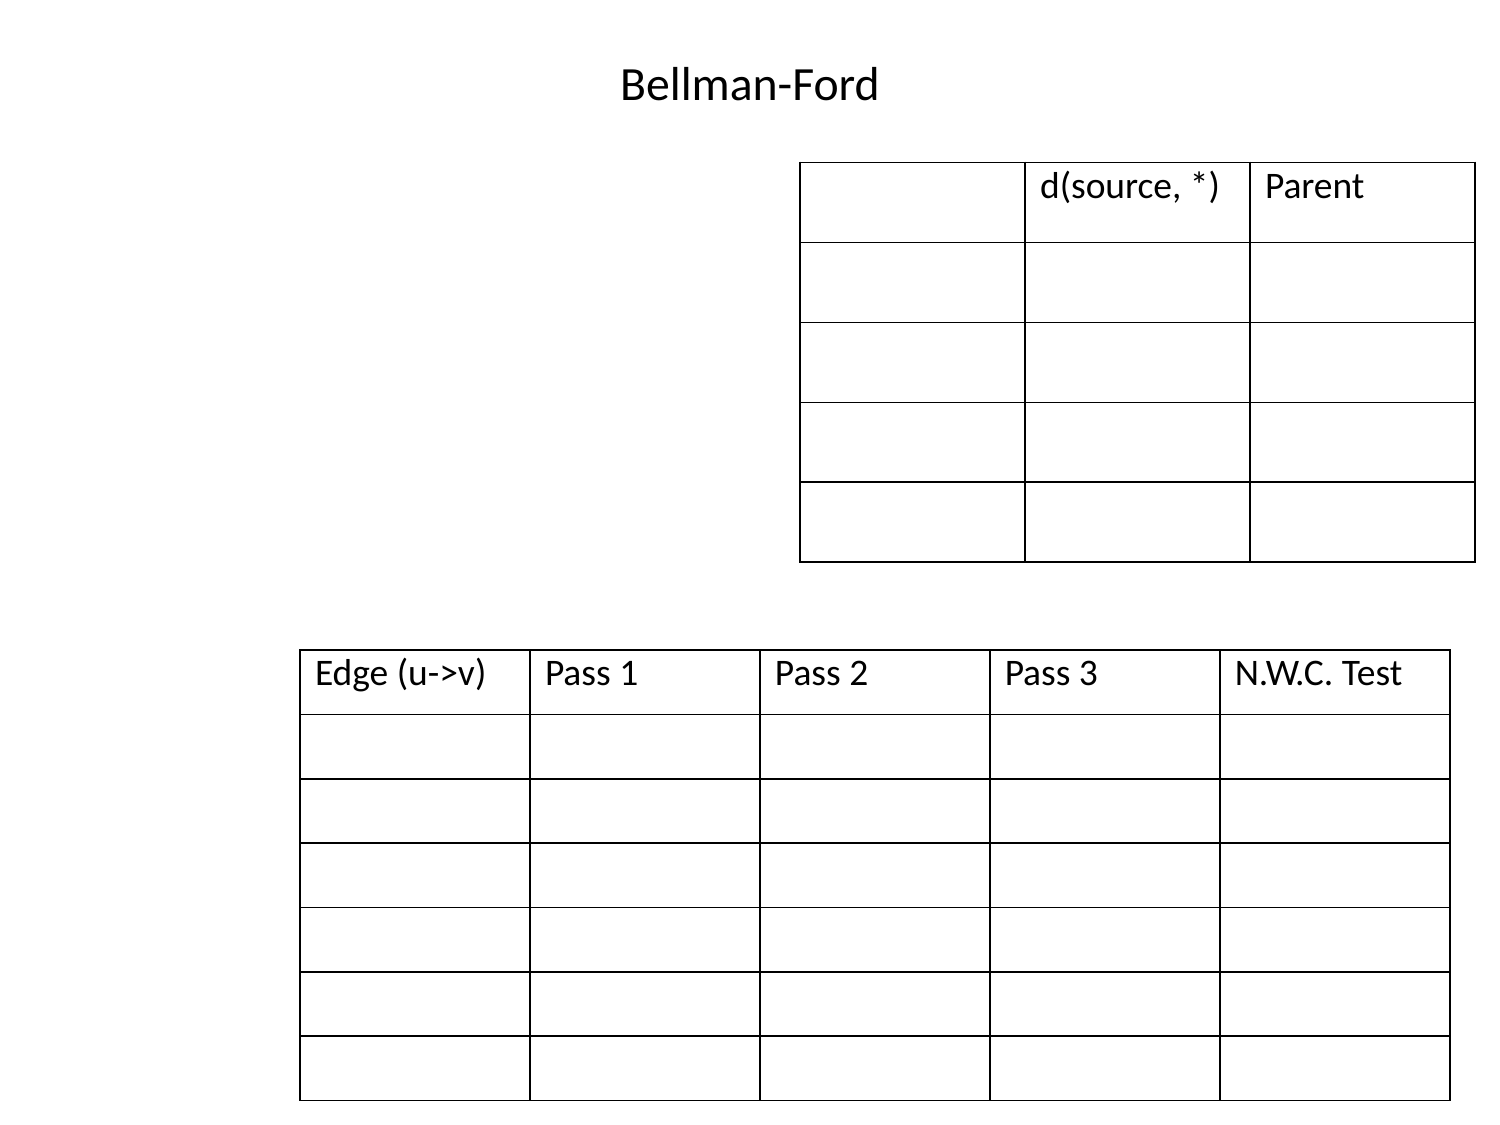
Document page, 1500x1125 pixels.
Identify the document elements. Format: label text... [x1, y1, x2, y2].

table_cell [1221, 780, 1449, 842]
table_cell [531, 973, 759, 1035]
table_cell [801, 403, 1024, 481]
table_cell [801, 243, 1024, 322]
table_cell [761, 1037, 989, 1100]
table_cell [1026, 323, 1249, 402]
table_cell [1251, 403, 1474, 481]
table_cell [301, 908, 529, 971]
table_cell [761, 973, 989, 1035]
table_cell [301, 715, 529, 778]
table_cell [1251, 323, 1474, 402]
table_cell [531, 780, 759, 842]
table_header Edge (u->v) [301, 651, 529, 714]
table_cell [1221, 1037, 1449, 1100]
table_cell [991, 973, 1219, 1035]
table_cell [1251, 483, 1474, 561]
table_cell [1221, 715, 1449, 778]
table_cell [1251, 243, 1474, 322]
table_cell [531, 844, 759, 907]
table_cell [531, 715, 759, 778]
table_cell [1026, 403, 1249, 481]
table_cell [1221, 973, 1449, 1035]
table_header [801, 163, 1024, 242]
table_cell [1026, 243, 1249, 322]
table_cell [301, 1037, 529, 1100]
table_cell [991, 780, 1219, 842]
table_cell [761, 780, 989, 842]
table_cell [761, 715, 989, 778]
table_cell [801, 323, 1024, 402]
table_cell [1221, 844, 1449, 907]
table_cell [761, 908, 989, 971]
table_cell [991, 844, 1219, 907]
table_cell [531, 1037, 759, 1100]
table_header Pass 1 [531, 651, 759, 714]
table_cell [801, 483, 1024, 561]
table_header N.W.C. Test [1221, 651, 1449, 714]
table_cell [301, 844, 529, 907]
table_cell [1026, 483, 1249, 561]
table_cell [1221, 908, 1449, 971]
table_cell [761, 844, 989, 907]
table_cell [301, 780, 529, 842]
table_header Pass 3 [991, 651, 1219, 714]
table_cell [531, 908, 759, 971]
table_header Parent [1251, 163, 1474, 242]
table_cell [991, 715, 1219, 778]
title Bellman-Ford [75, 45, 1425, 233]
table_cell [991, 908, 1219, 971]
table_cell [301, 973, 529, 1035]
table_header d(source, *) [1026, 163, 1249, 242]
table_cell [991, 1037, 1219, 1100]
table_header Pass 2 [761, 651, 989, 714]
